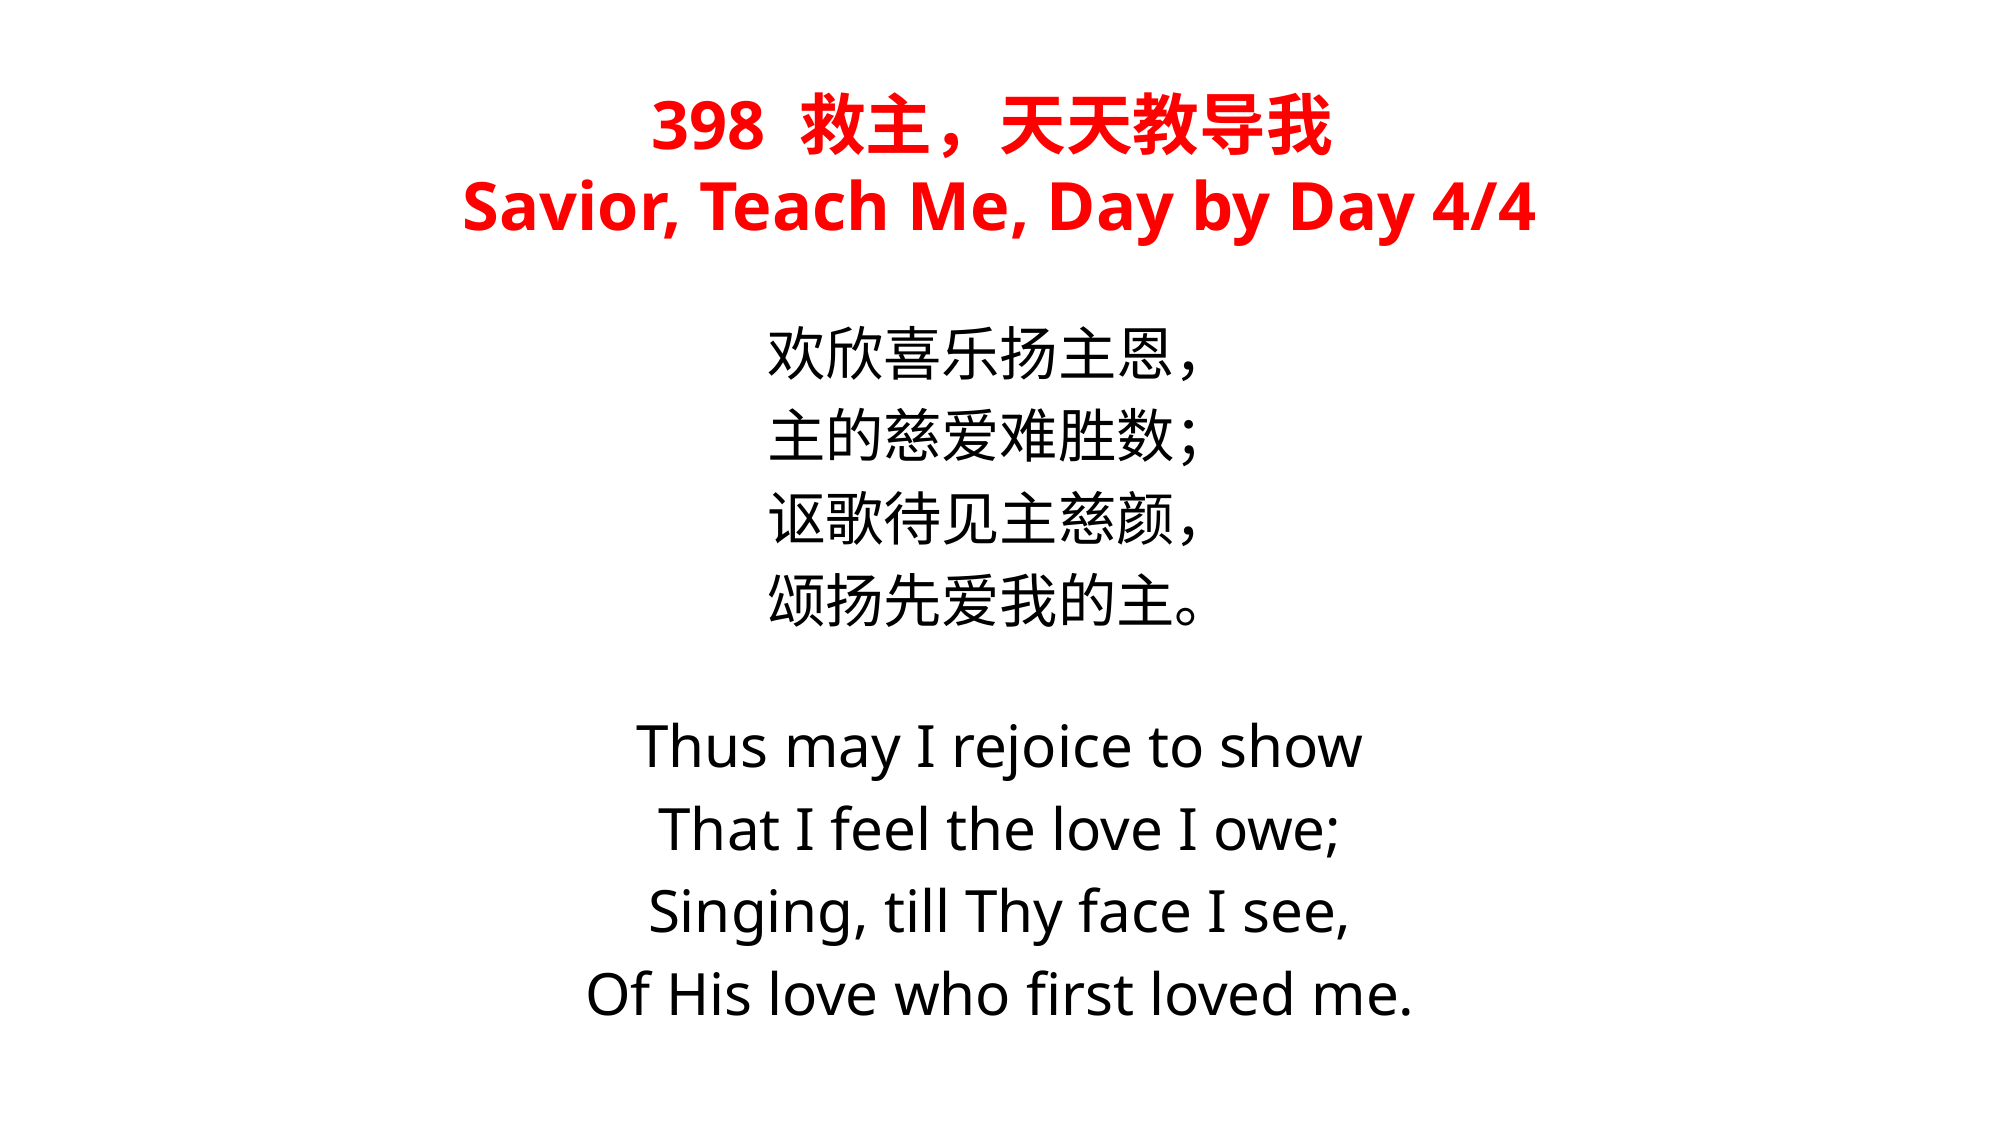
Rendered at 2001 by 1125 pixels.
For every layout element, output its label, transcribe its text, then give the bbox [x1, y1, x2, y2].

text_box 欢欣喜乐扬主恩， 主的慈爱难胜数； 讴歌待见主慈颜， 颂扬先爱我的主。 Thus may I rejoice to show That I feel the love I owe; Singing, till Thy face I see, Of His love who first loved me. [219, 309, 1780, 1022]
text_box 398 救主，天天教导我 Savior, Teach Me, Day by Day 4/4 [170, 76, 1830, 251]
